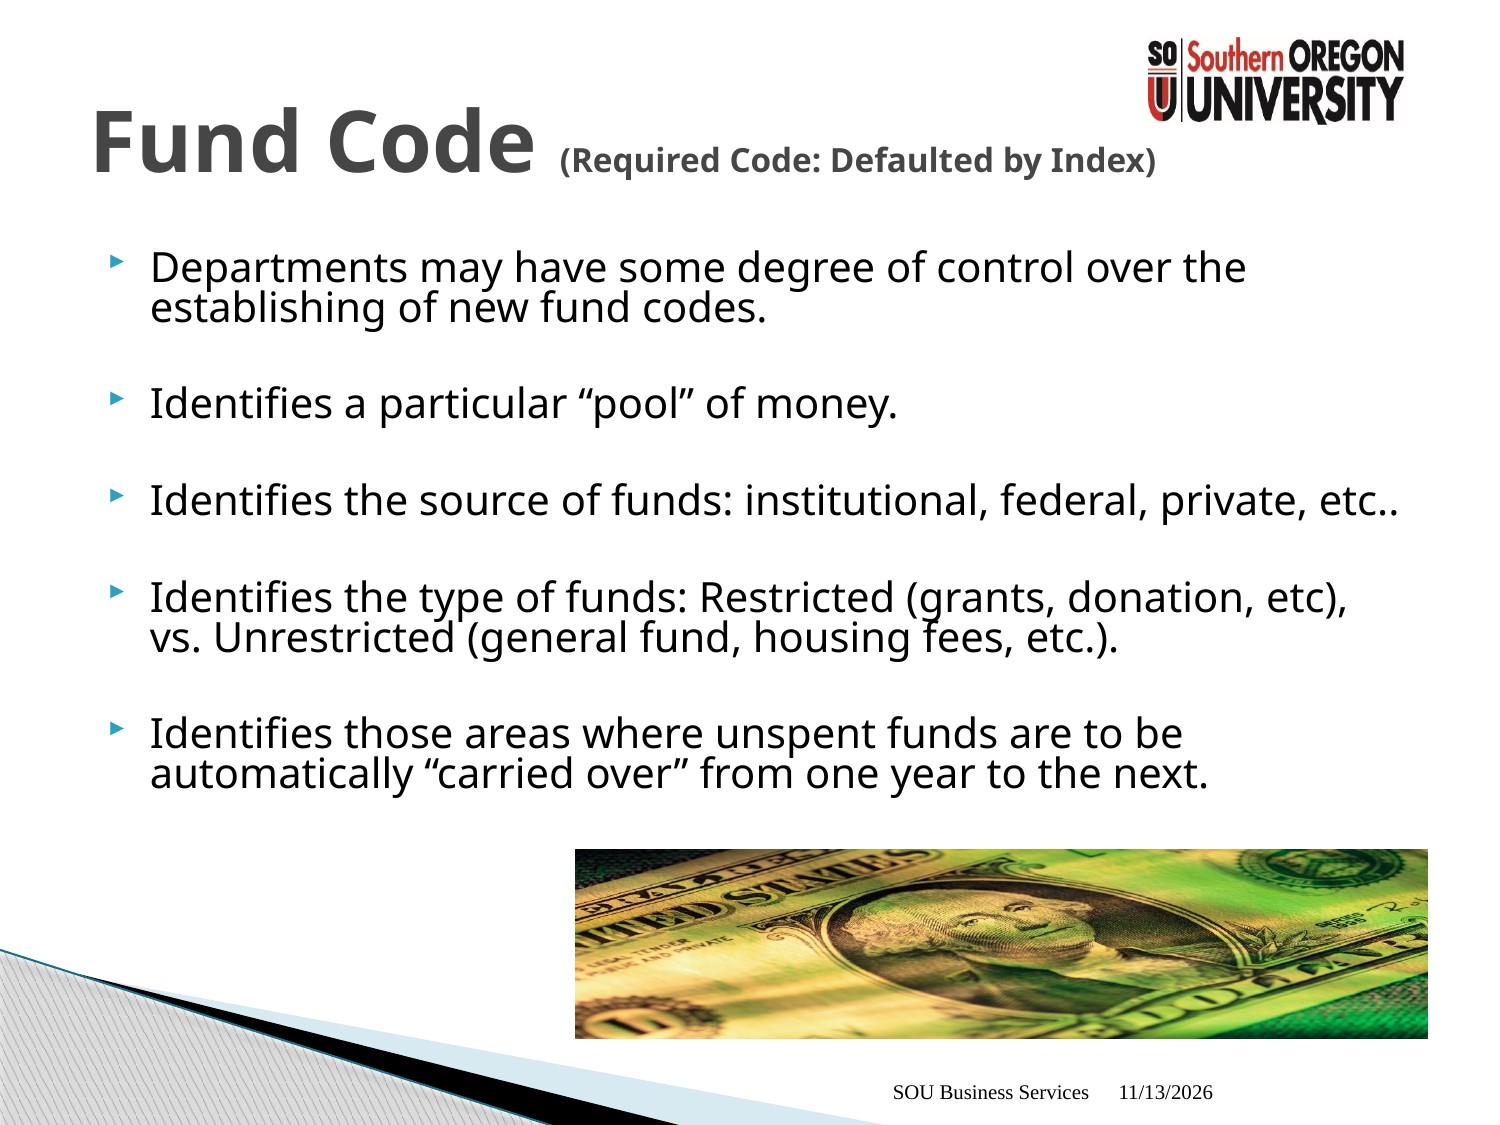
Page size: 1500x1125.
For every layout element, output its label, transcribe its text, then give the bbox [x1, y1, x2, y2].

picture [1148, 37, 1404, 126]
title Fund Code (Required Code: Defaulted by Index) [75, 45, 1425, 233]
picture [574, 849, 1428, 1040]
footer SOU Business Services [718, 1051, 1105, 1112]
list Departments may have some degree of control over the establishing of new fund codes. Identifies a particular “pool” of money. Identifies the source of funds: institutional, federal, private, etc.. Identifies the type of funds: Restricted (grants, donation, etc), vs. Unrestricted (general fund, housing fees, etc.). Identifies those areas where unspent funds are to be automatically “carried over” from one year to the next. [75, 242, 1425, 986]
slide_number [1105, 1051, 1419, 1112]
